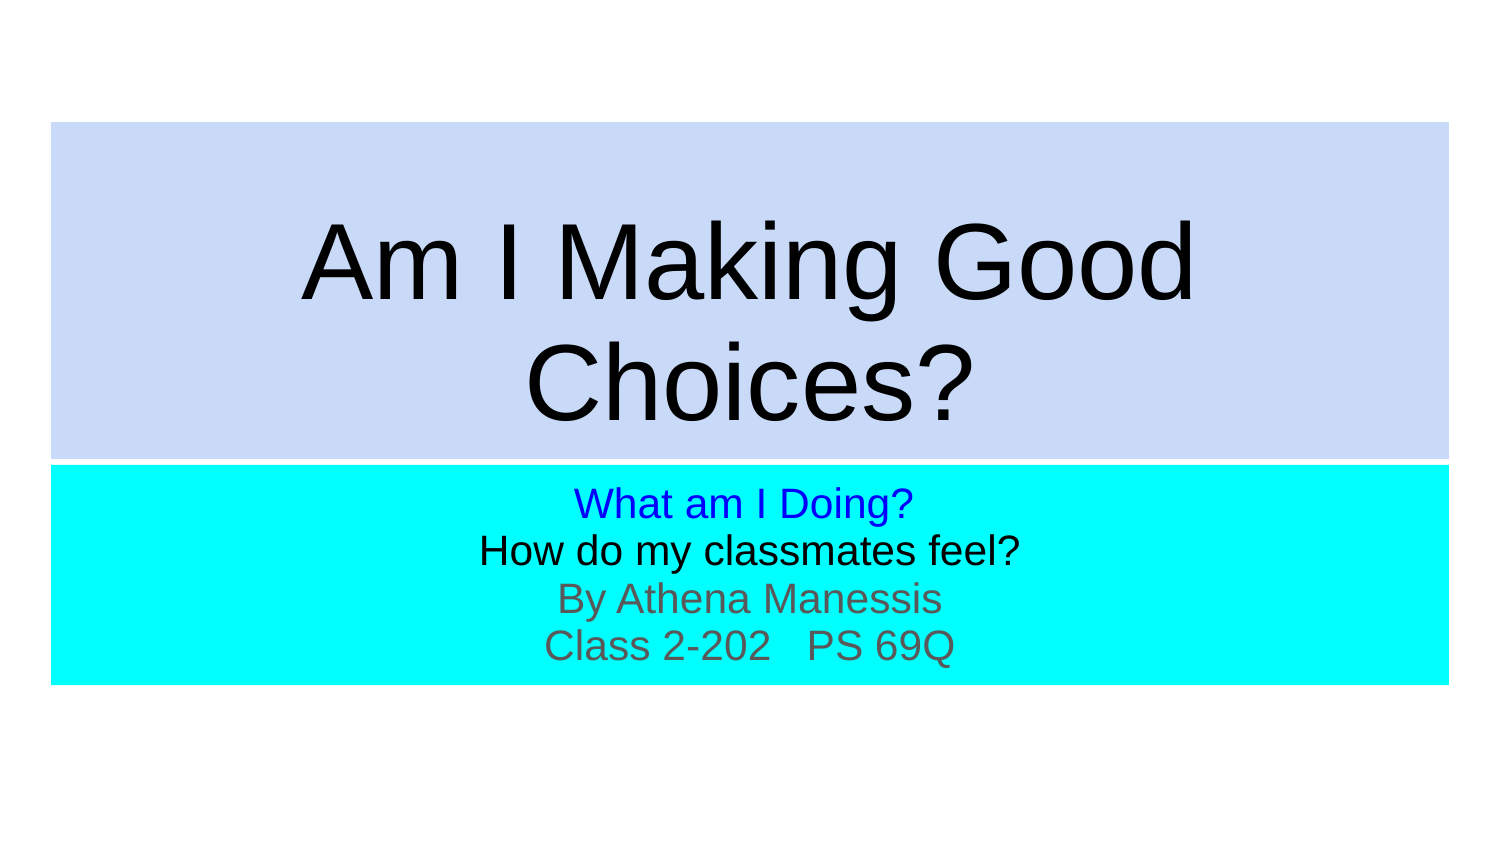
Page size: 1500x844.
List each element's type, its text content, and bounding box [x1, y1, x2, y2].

title Am I Making Good Choices? [51, 122, 1449, 459]
subtitle What am I Doing? How do my classmates feel? By Athena Manessis Class 2-202 PS 69Q [51, 464, 1449, 686]
